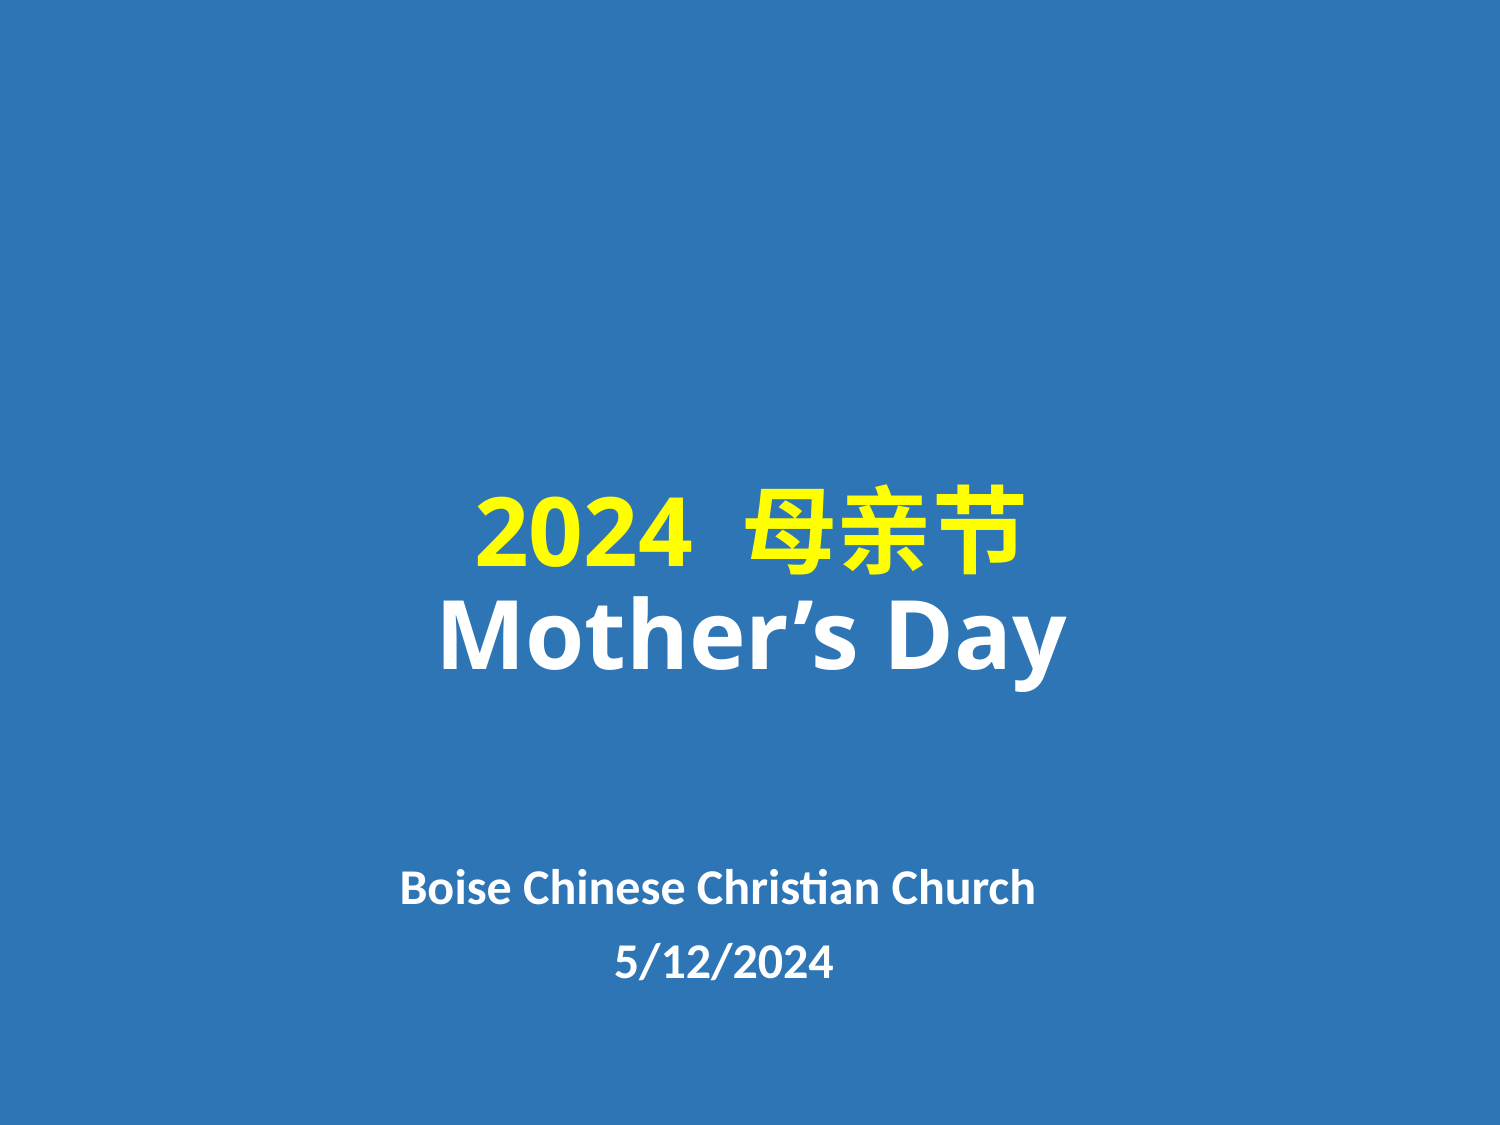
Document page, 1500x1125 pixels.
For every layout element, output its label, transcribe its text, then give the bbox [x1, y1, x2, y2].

title 2024 母亲节 Mother’s Day [21, 111, 1481, 699]
subtitle Boise Chinese Christian Church 5/12/2024 [161, 853, 1287, 1125]
